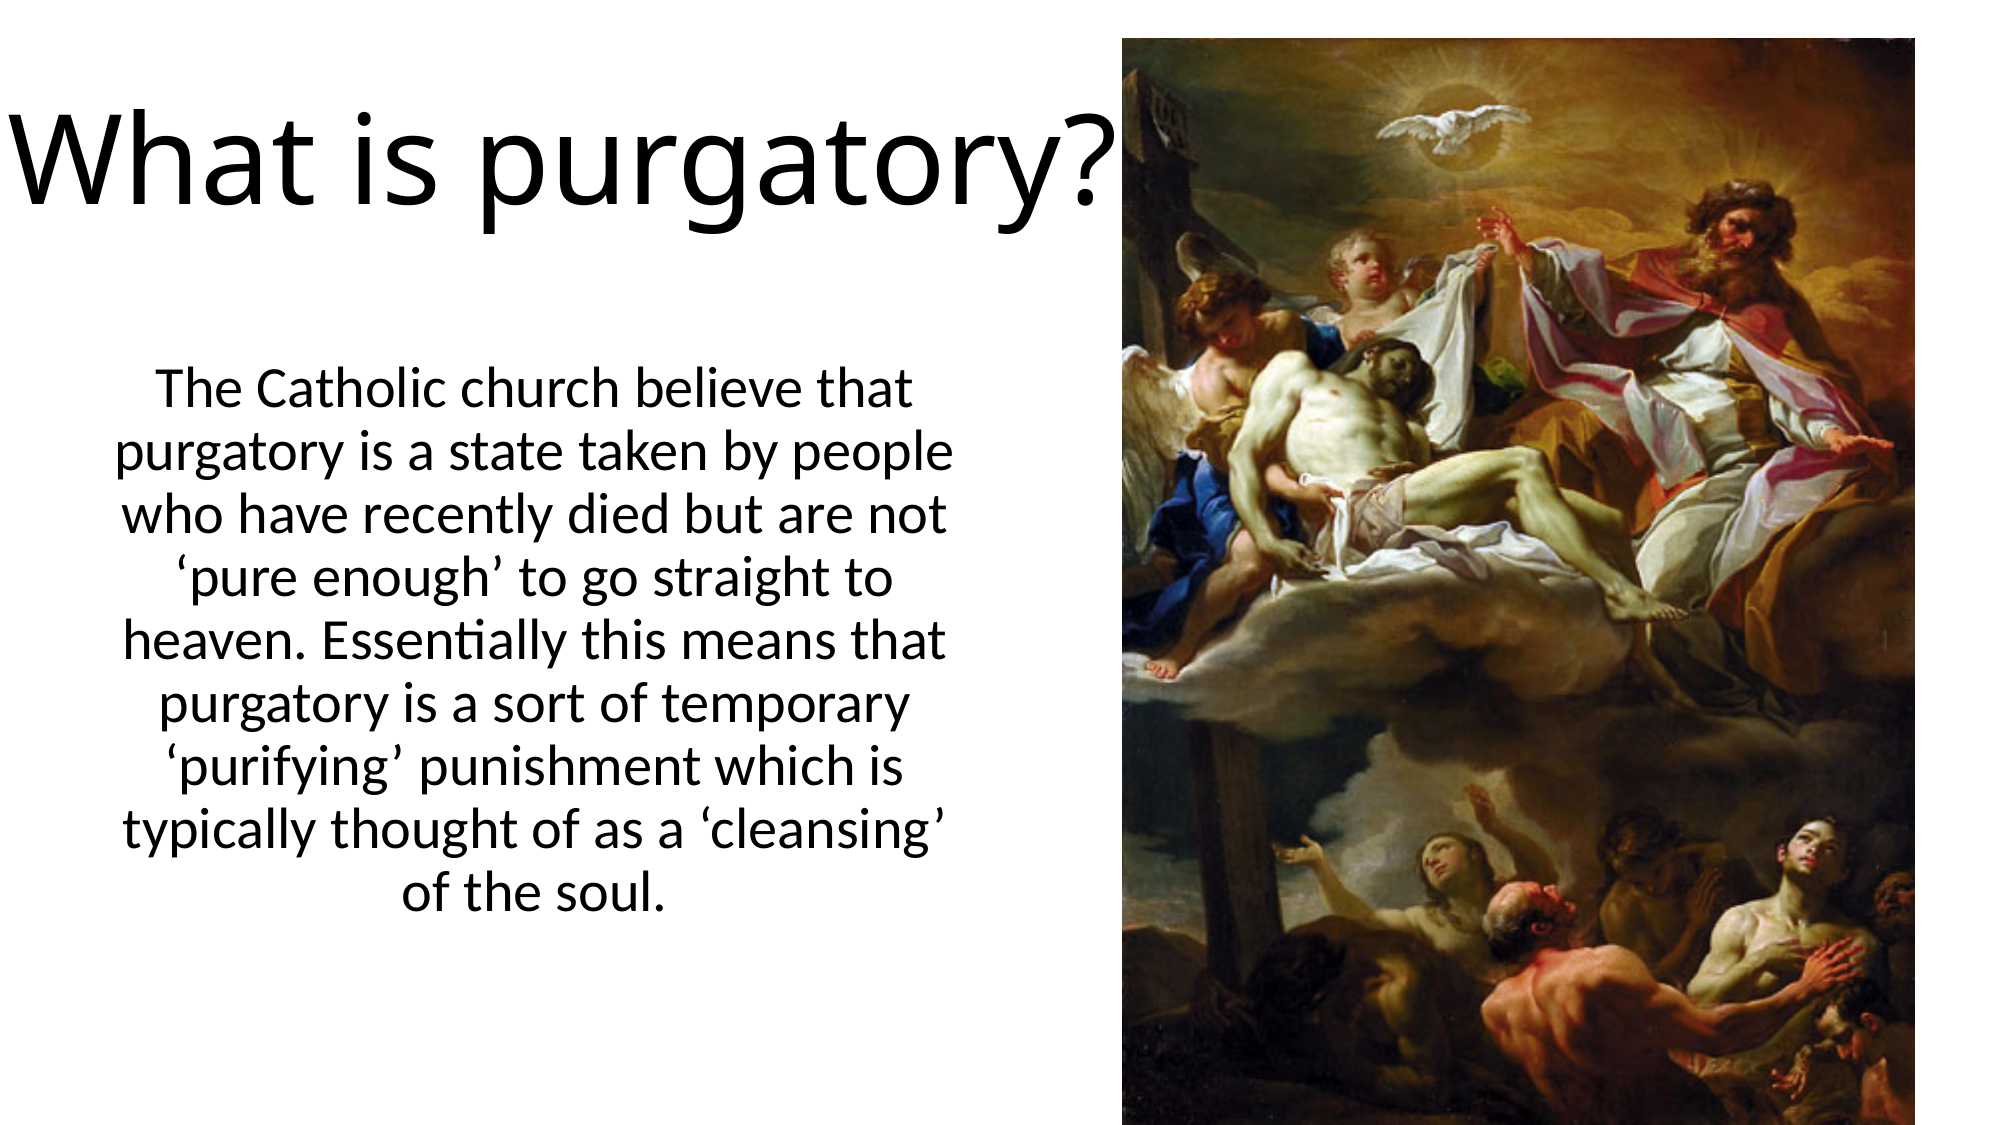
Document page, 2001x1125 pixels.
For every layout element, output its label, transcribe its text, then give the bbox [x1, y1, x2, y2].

title What is purgatory? [0, 0, 1331, 241]
list The Catholic church believe that purgatory is a state taken by people who have recently died but are not ‘pure enough’ to go straight to heaven. Essentially this means that purgatory is a sort of temporary ‘purifying’ punishment which is typically thought of as a ‘cleansing’ of the soul. [95, 349, 975, 928]
picture [1121, 38, 1915, 1125]
